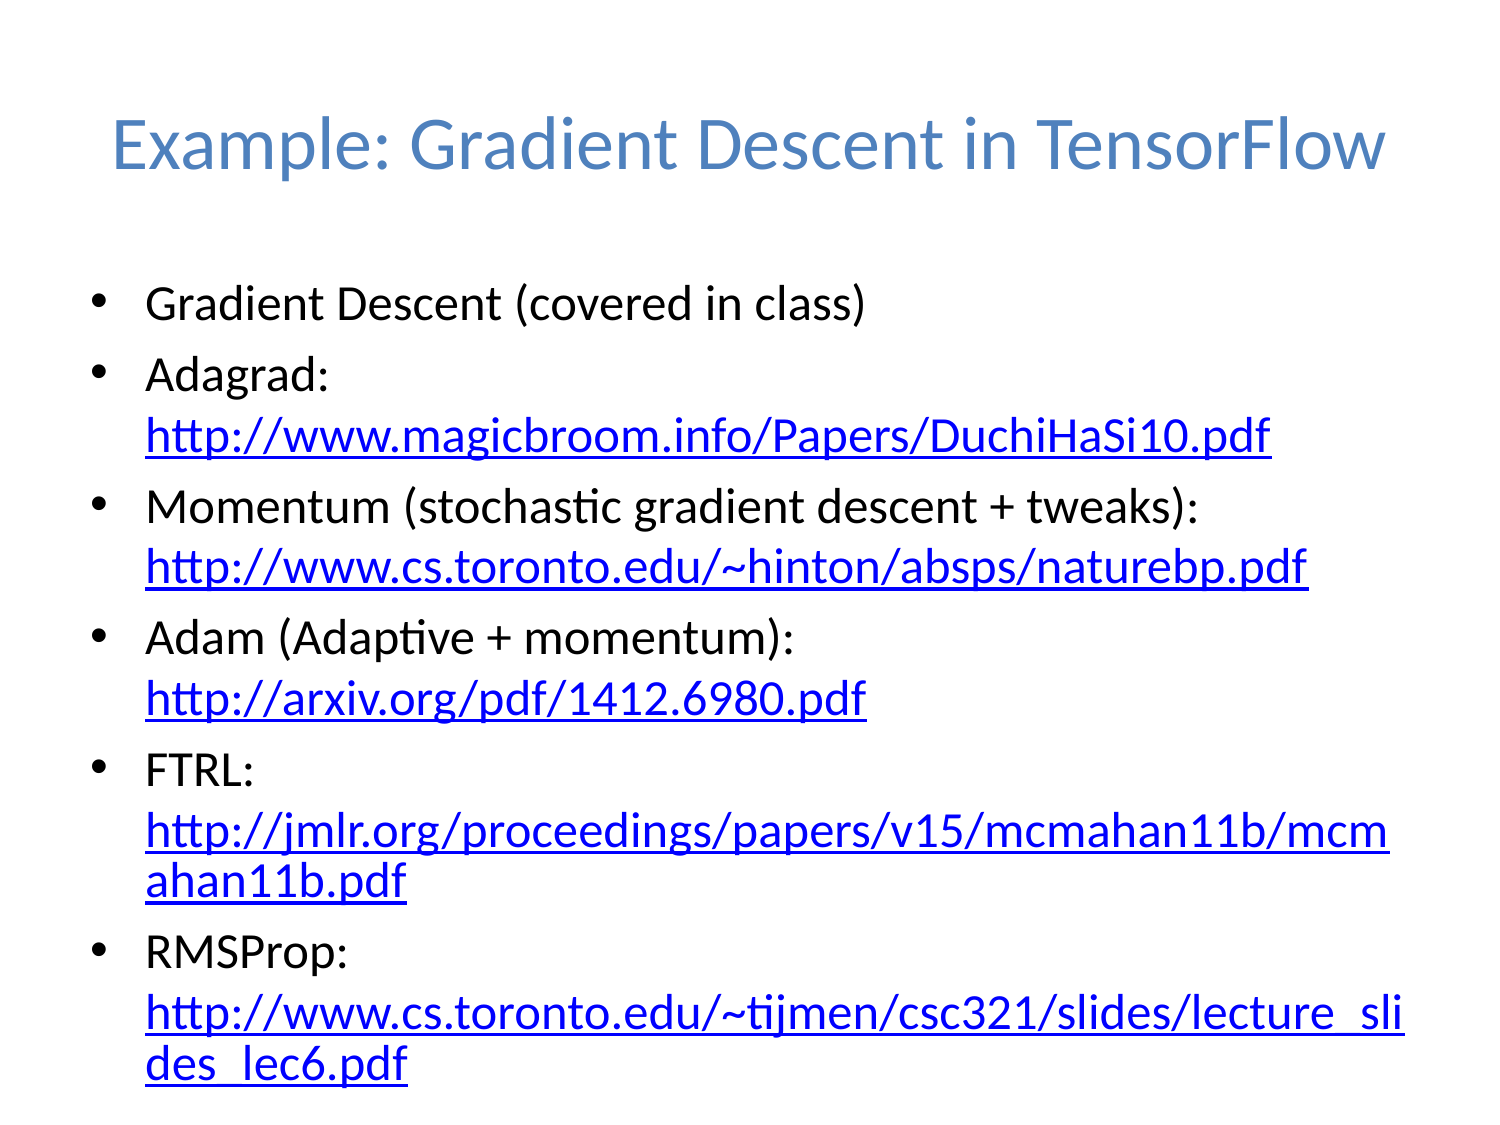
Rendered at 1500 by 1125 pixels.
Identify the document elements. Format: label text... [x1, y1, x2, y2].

title Example: Gradient Descent in TensorFlow [75, 45, 1425, 233]
list Gradient Descent (covered in class) Adagrad: http://www.magicbroom.info/Papers/DuchiHaSi10.pdf Momentum (stochastic gradient descent + tweaks): http://www.cs.toronto.edu/~hinton/absps/naturebp.pdf Adam (Adaptive + momentum): http://arxiv.org/pdf/1412.6980.pdf FTRL: http://jmlr.org/proceedings/papers/v15/mcmahan11b/mcmahan11b.pdf RMSProp: http://www.cs.toronto.edu/~tijmen/csc321/slides/lecture_slides_lec6.pdf [75, 262, 1425, 1005]
